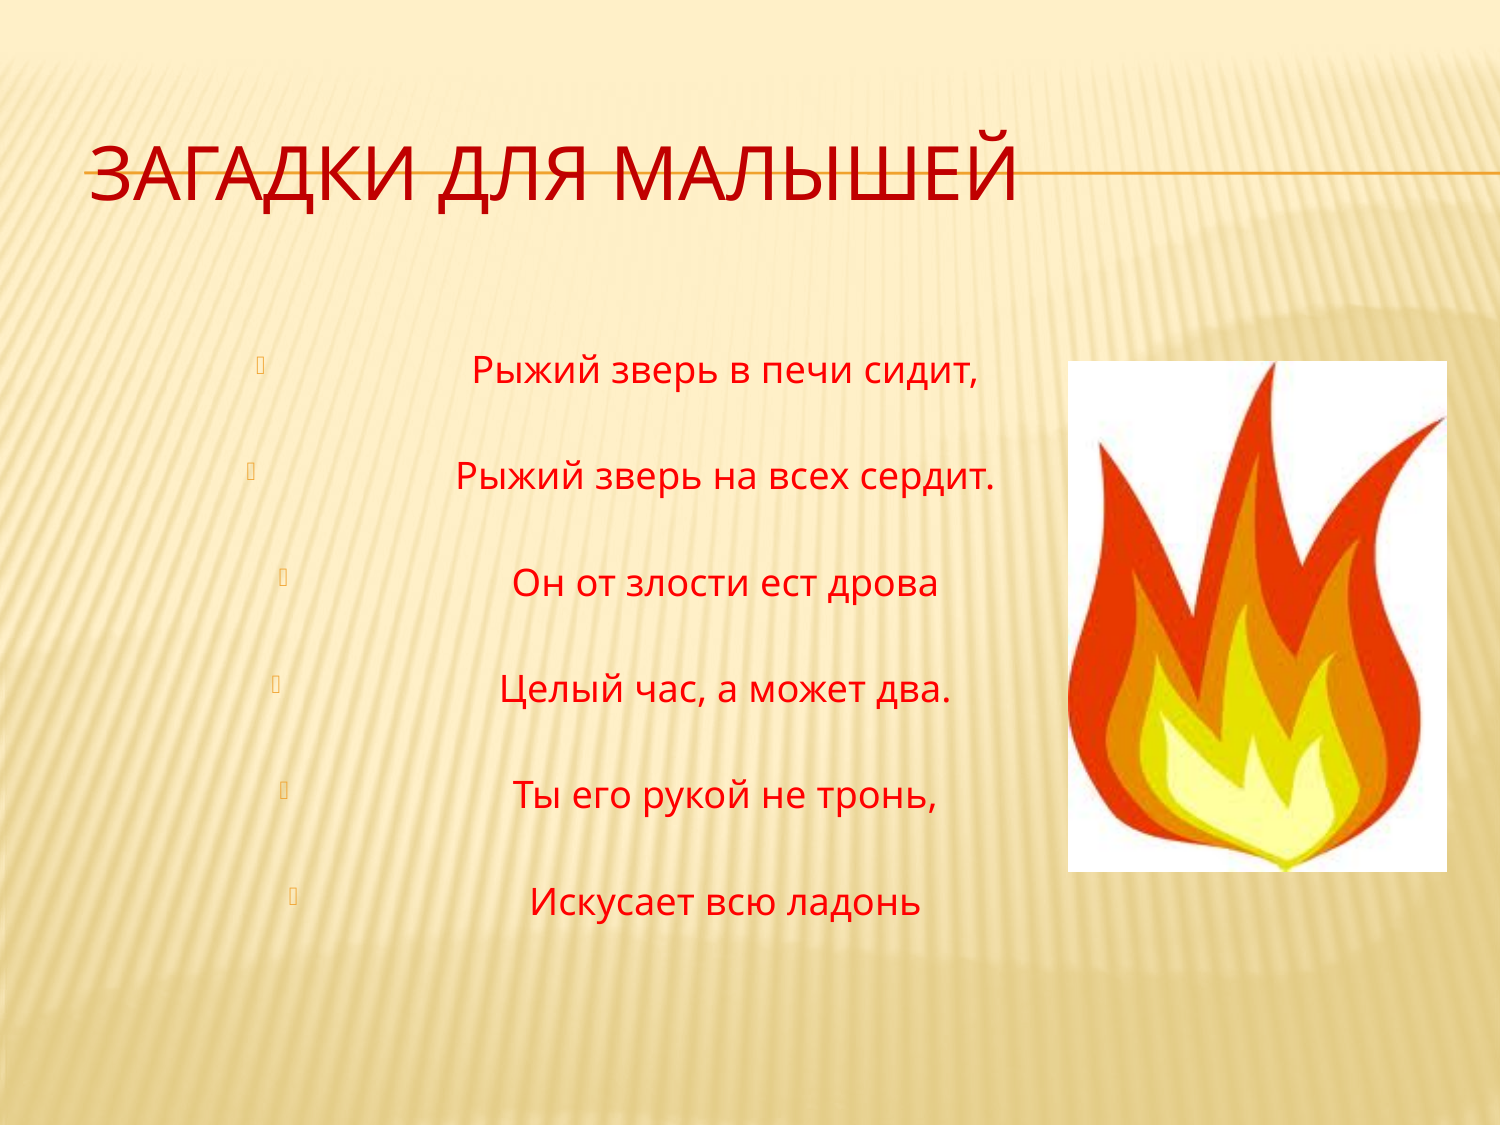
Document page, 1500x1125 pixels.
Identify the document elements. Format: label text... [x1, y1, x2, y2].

list Рыжий зверь в печи сидит, Рыжий зверь на всех сердит. Он от злости ест дрова Целый час, а может два. Ты его рукой не тронь, Искусает всю ладонь [75, 338, 1325, 941]
picture [1068, 361, 1448, 872]
title ЗАГАДКИ ДЛЯ МАЛЫШЕЙ [75, 90, 1306, 250]
